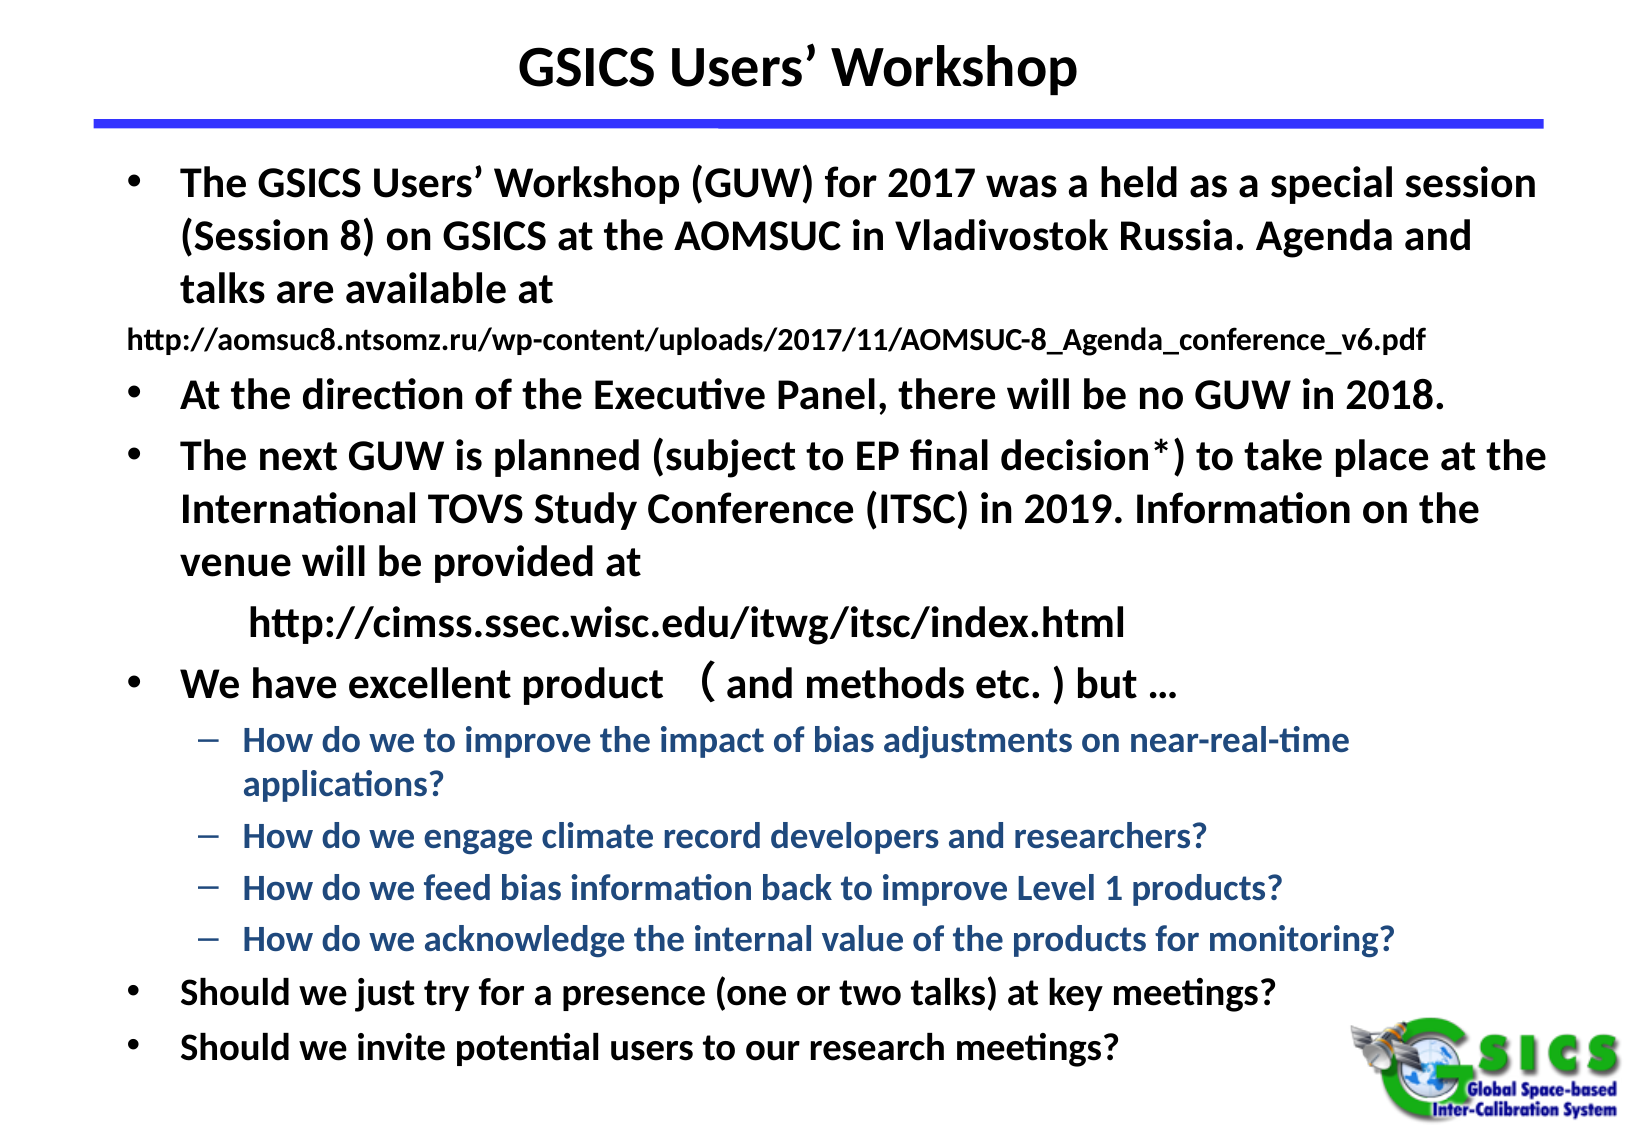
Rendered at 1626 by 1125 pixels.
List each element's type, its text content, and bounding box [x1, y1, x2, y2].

title GSICS Users’ Workshop [70, 15, 1527, 112]
list The GSICS Users’ Workshop (GUW) for 2017 was a held as a special session (Session 8) on GSICS at the AOMSUC in Vladivostok Russia. Agenda and talks are available at http://aomsuc8.ntsomz.ru/wp-content/uploads/2017/11/AOMSUC-8_Agenda_conference_v6.pdf At the direction of the Executive Panel, there will be no GUW in 2018. The next GUW is planned (subject to EP final decision*) to take place at the International TOVS Study Conference (ITSC) in 2019. Information on the venue will be provided at http://cimss.ssec.wisc.edu/itwg/itsc/index.html We have excellent product（and methods etc. ) but … How do we to improve the impact of bias adjustments on near-real-time applications? How do we engage climate record developers and researchers? How do we feed bias information back to improve Level 1 products? How do we acknowledge the internal value of the products for monitoring? Should we just try for a presence (one or two talks) at key meetings? Should we invite potential users to our research meetings? [111, 146, 1567, 1085]
picture [1343, 1010, 1625, 1125]
